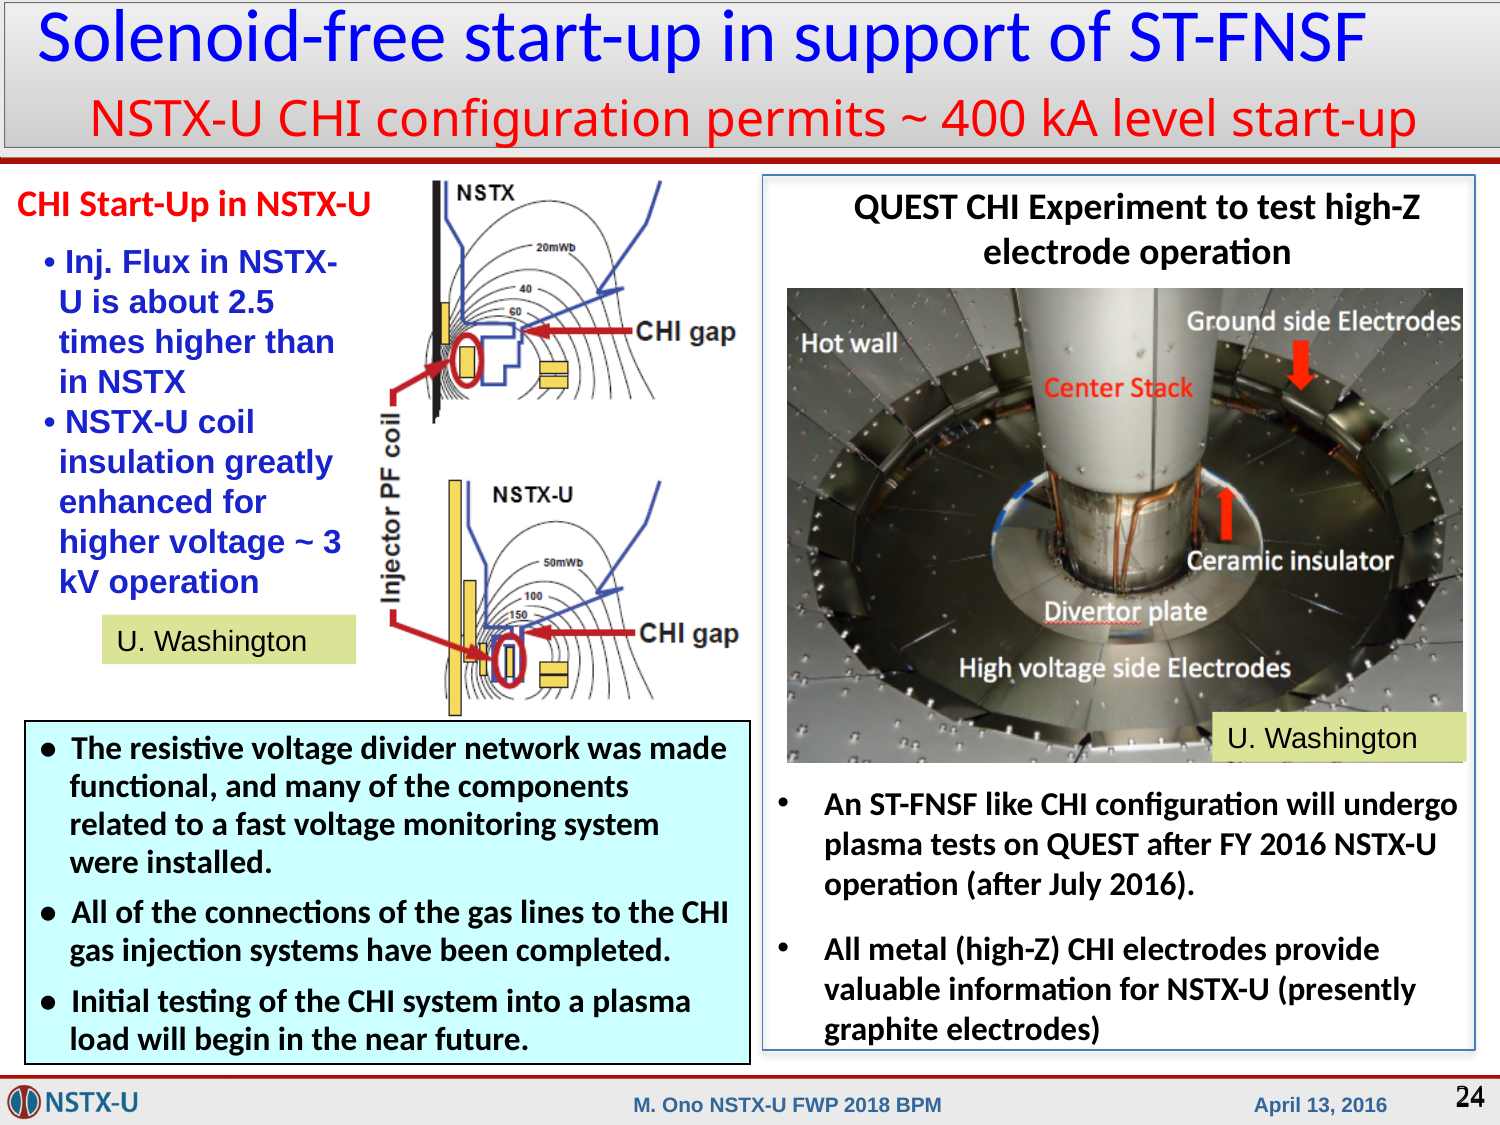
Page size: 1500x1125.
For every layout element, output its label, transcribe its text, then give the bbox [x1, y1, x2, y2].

picture [370, 174, 751, 719]
picture [0, 0, 1500, 164]
picture [0, 1075, 1187, 1125]
text_box QUEST CHI Experiment to test high-Z electrode operation [774, 174, 1500, 280]
text_box • The resistive voltage divider network was made functional, and many of the components related to a fast voltage monitoring system were installed. • All of the connections of the gas lines to the CHI gas injection systems have been completed. • Initial testing of the CHI system into a plasma load will begin in the near future. [24, 721, 750, 1065]
text_box U. Washington [102, 614, 357, 665]
text_box [762, 174, 1476, 1051]
slide_number 24 [1187, 1068, 1500, 1125]
text_box • Inj. Flux in NSTX-U is about 2.5 times higher than in NSTX • NSTX-U coil insulation greatly enhanced for higher voltage ~ 3 kV operation [29, 233, 365, 608]
text_box CHI Start-Up in NSTX-U [2, 174, 369, 233]
picture [787, 288, 1463, 763]
text_box Solenoid-free start-up in support of ST-FNSF NSTX-U CHI configuration permits ~ 400 kA level start-up [4, 2, 1500, 148]
